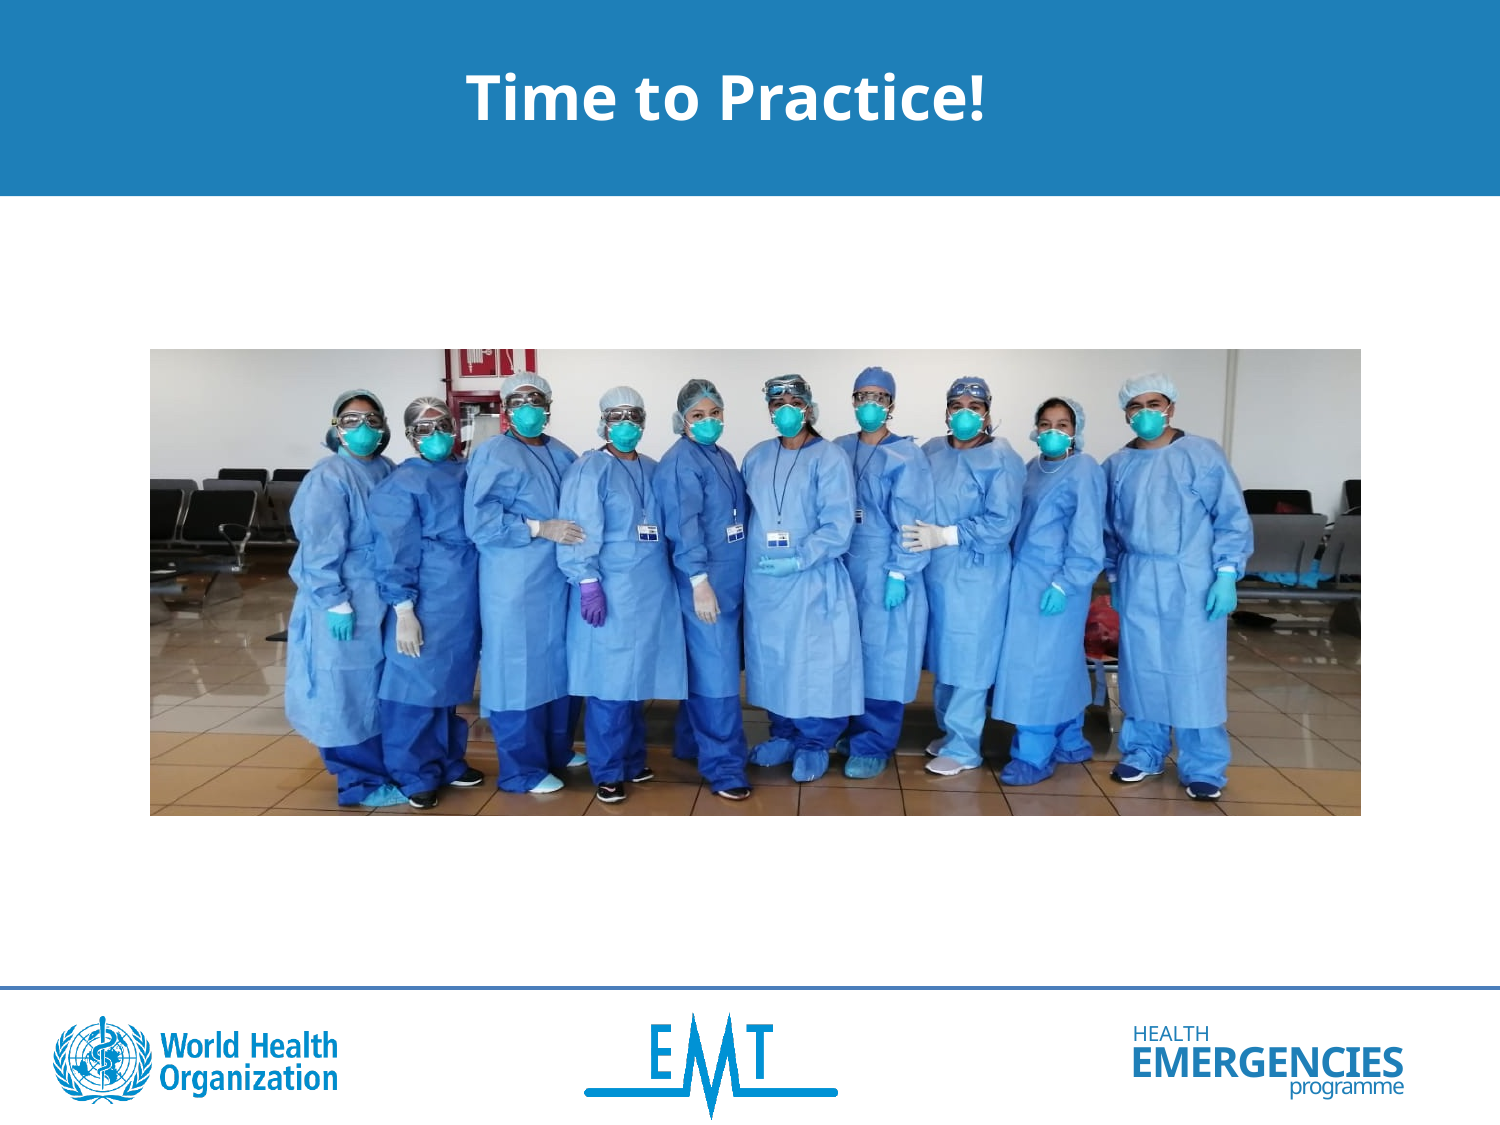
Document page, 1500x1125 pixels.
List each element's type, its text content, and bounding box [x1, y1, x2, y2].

picture [113, 1045, 120, 1051]
picture [105, 1016, 337, 1104]
picture [130, 1074, 135, 1083]
picture [105, 1033, 110, 1042]
picture [53, 1016, 100, 1086]
title Time to Practice! [51, 30, 1402, 161]
picture [96, 1099, 109, 1104]
picture [79, 1070, 129, 1096]
picture [149, 349, 1361, 816]
picture [84, 1059, 91, 1070]
picture [90, 1034, 100, 1046]
picture [713, 1062, 838, 1120]
picture [584, 1011, 838, 1089]
picture [584, 1060, 710, 1120]
picture [53, 1069, 95, 1104]
